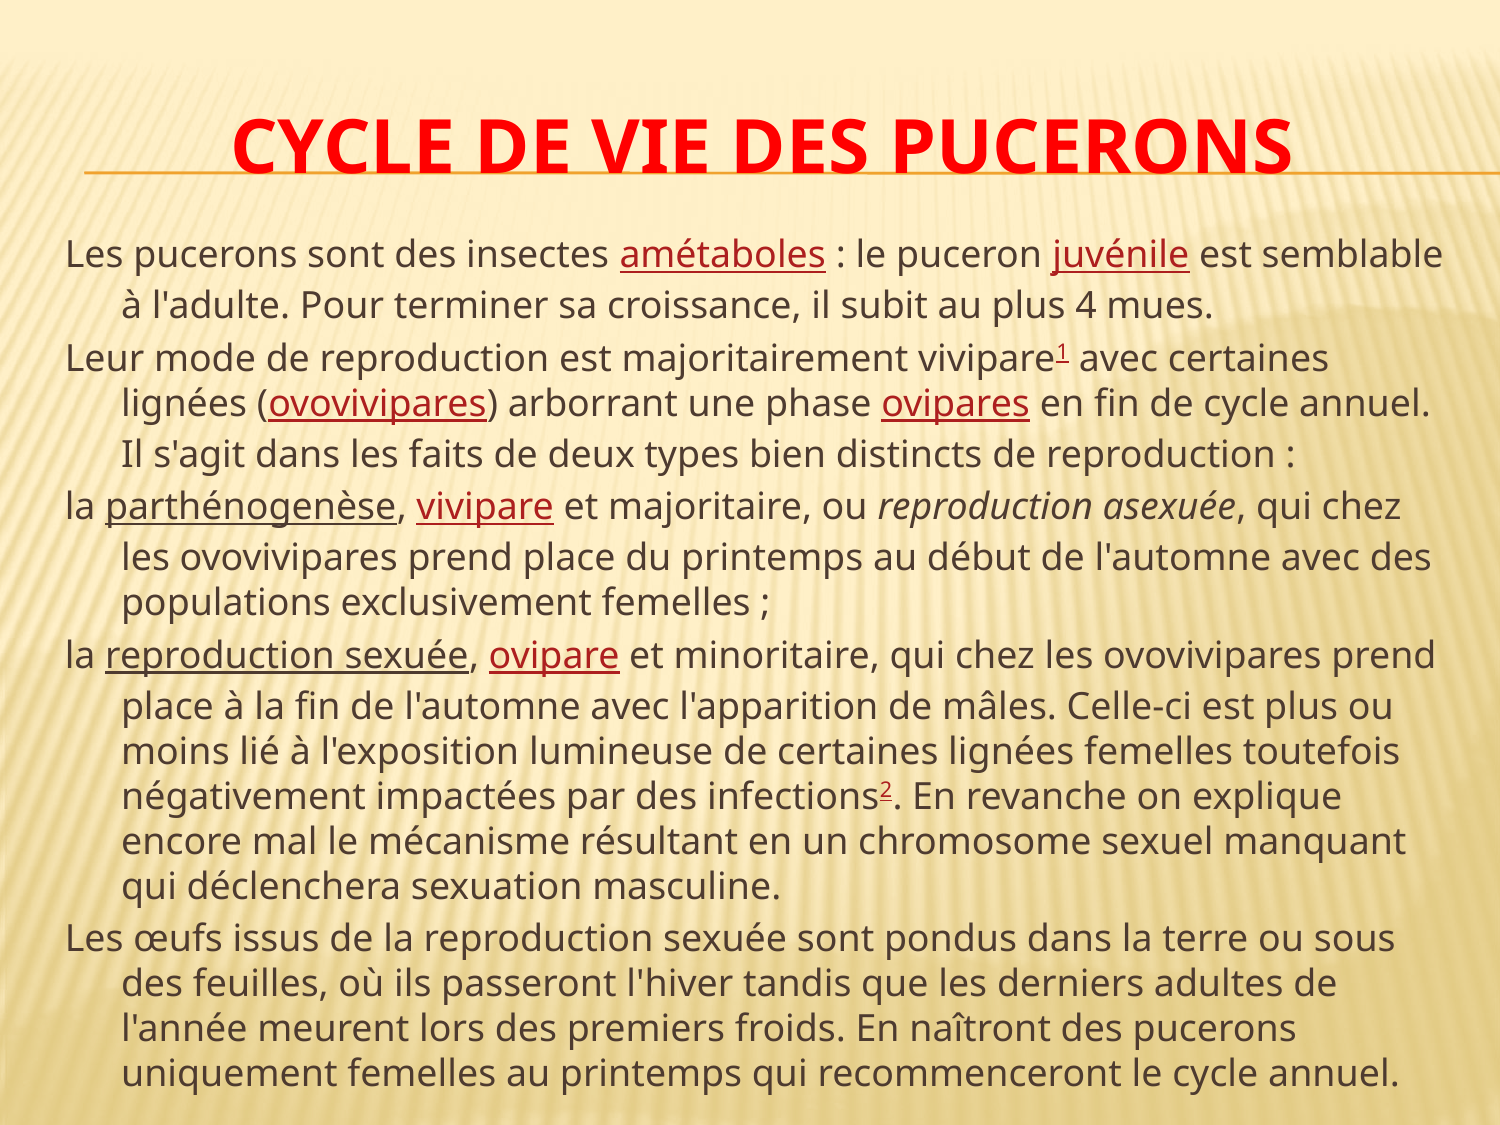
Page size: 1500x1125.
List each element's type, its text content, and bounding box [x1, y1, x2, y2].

list Les pucerons sont des insectes amétaboles : le puceron juvénile est semblable à l'adulte. Pour terminer sa croissance, il subit au plus 4 mues. Leur mode de reproduction est majoritairement vivipare1 avec certaines lignées (ovovivipares) arborrant une phase ovipares en fin de cycle annuel. Il s'agit dans les faits de deux types bien distincts de reproduction : la parthénogenèse, vivipare et majoritaire, ou reproduction asexuée, qui chez les ovovivipares prend place du printemps au début de l'automne avec des populations exclusivement femelles ; la reproduction sexuée, ovipare et minoritaire, qui chez les ovovivipares prend place à la fin de l'automne avec l'apparition de mâles. Celle-ci est plus ou moins lié à l'exposition lumineuse de certaines lignées femelles toutefois négativement impactées par des infections2. En revanche on explique encore mal le mécanisme résultant en un chromosome sexuel manquant qui déclenchera sexuation masculine. Les œufs issus de la reproduction sexuée sont pondus dans la terre ou sous des feuilles, où ils passeront l'hiver tandis que les derniers adultes de l'année meurent lors des premiers froids. En naîtront des pucerons uniquement femelles au printemps qui recommenceront le cycle annuel. [50, 222, 1475, 998]
title cycle de vie DES PUCERONS [50, 75, 1475, 213]
